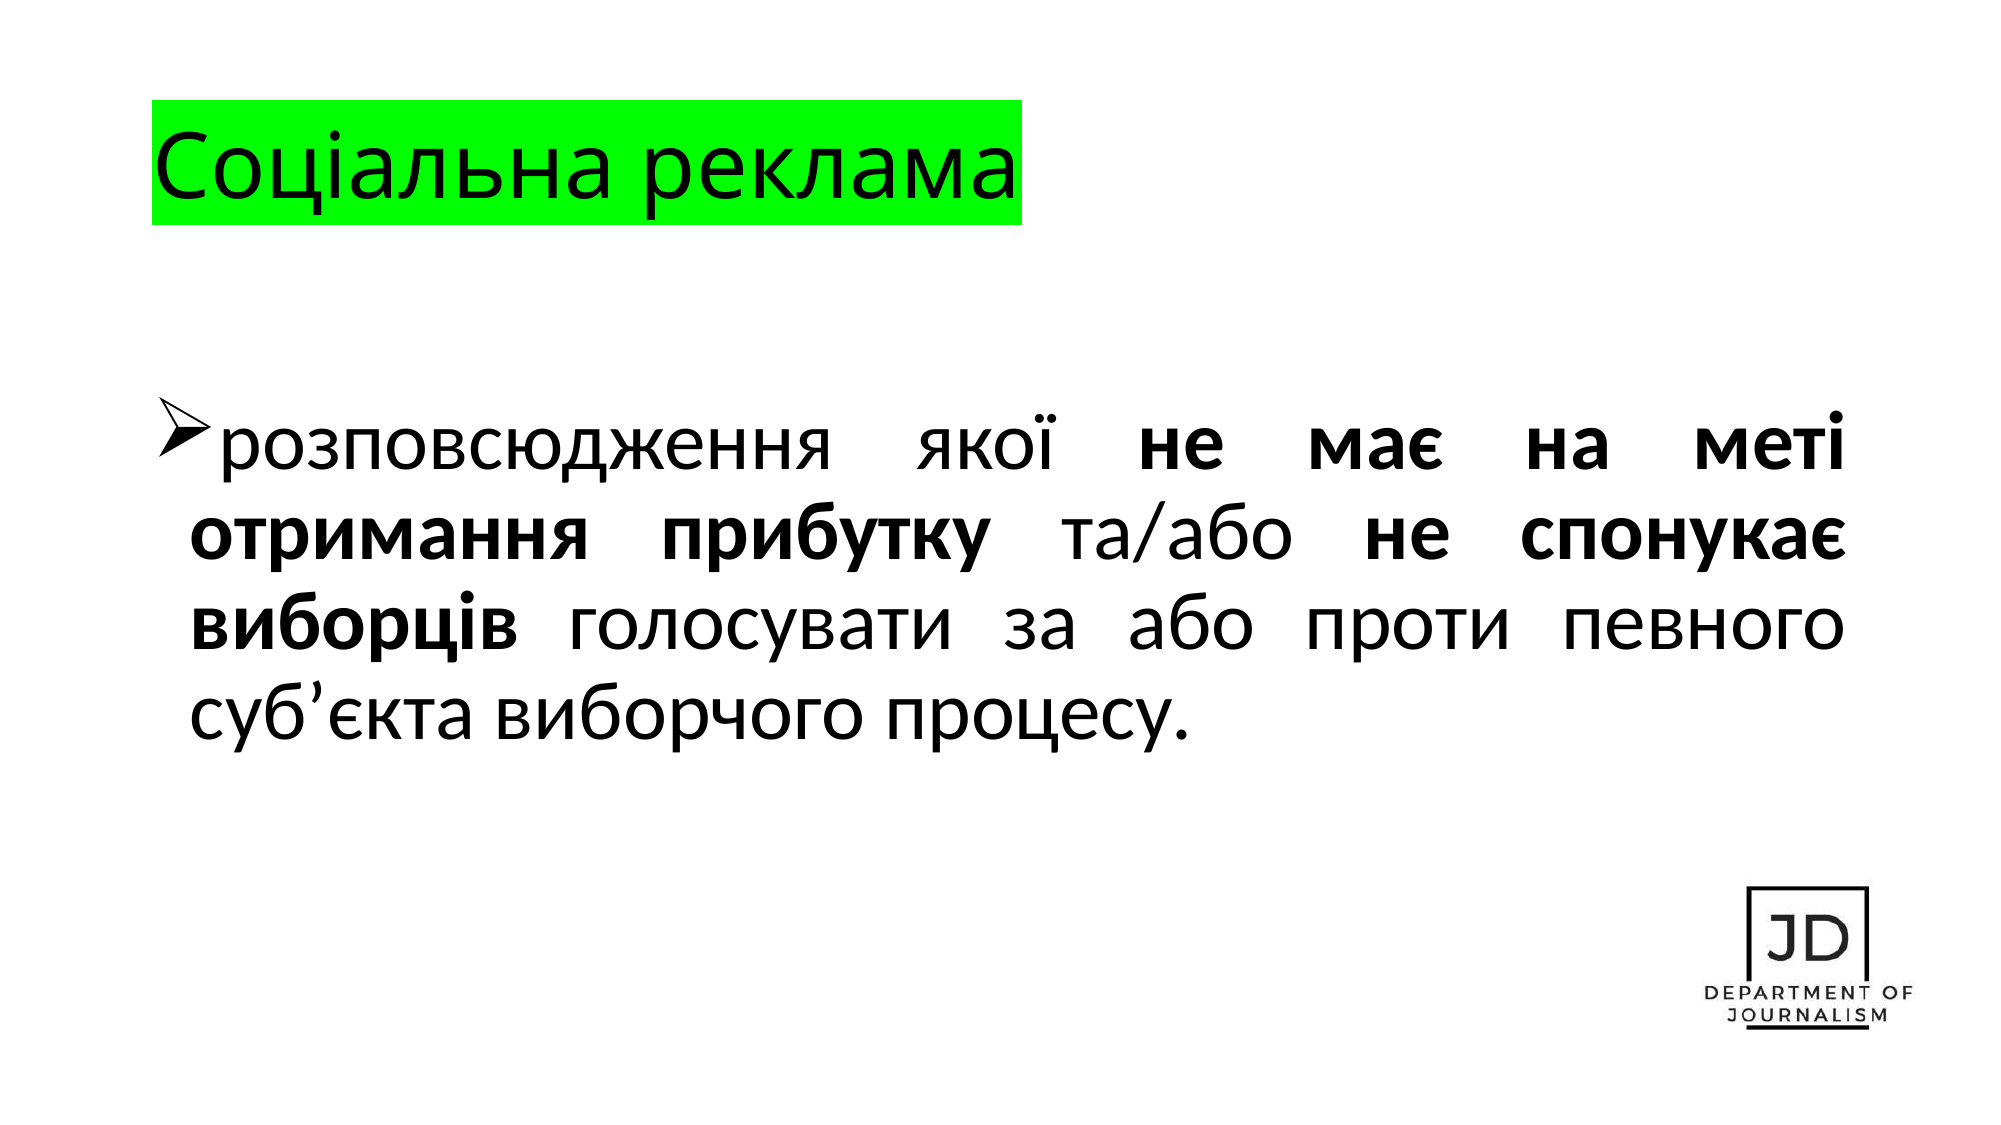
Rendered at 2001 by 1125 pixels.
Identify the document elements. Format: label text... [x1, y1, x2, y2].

title Соціальна реклама [137, 59, 1863, 278]
text_box [1701, 879, 1916, 1030]
list [1149, 299, 2000, 1014]
list розповсюдження якої не має на меті отримання прибутку та/або не спонукає виборців голосувати за або проти певного суб’єкта виборчого процесу. [137, 299, 1149, 1014]
